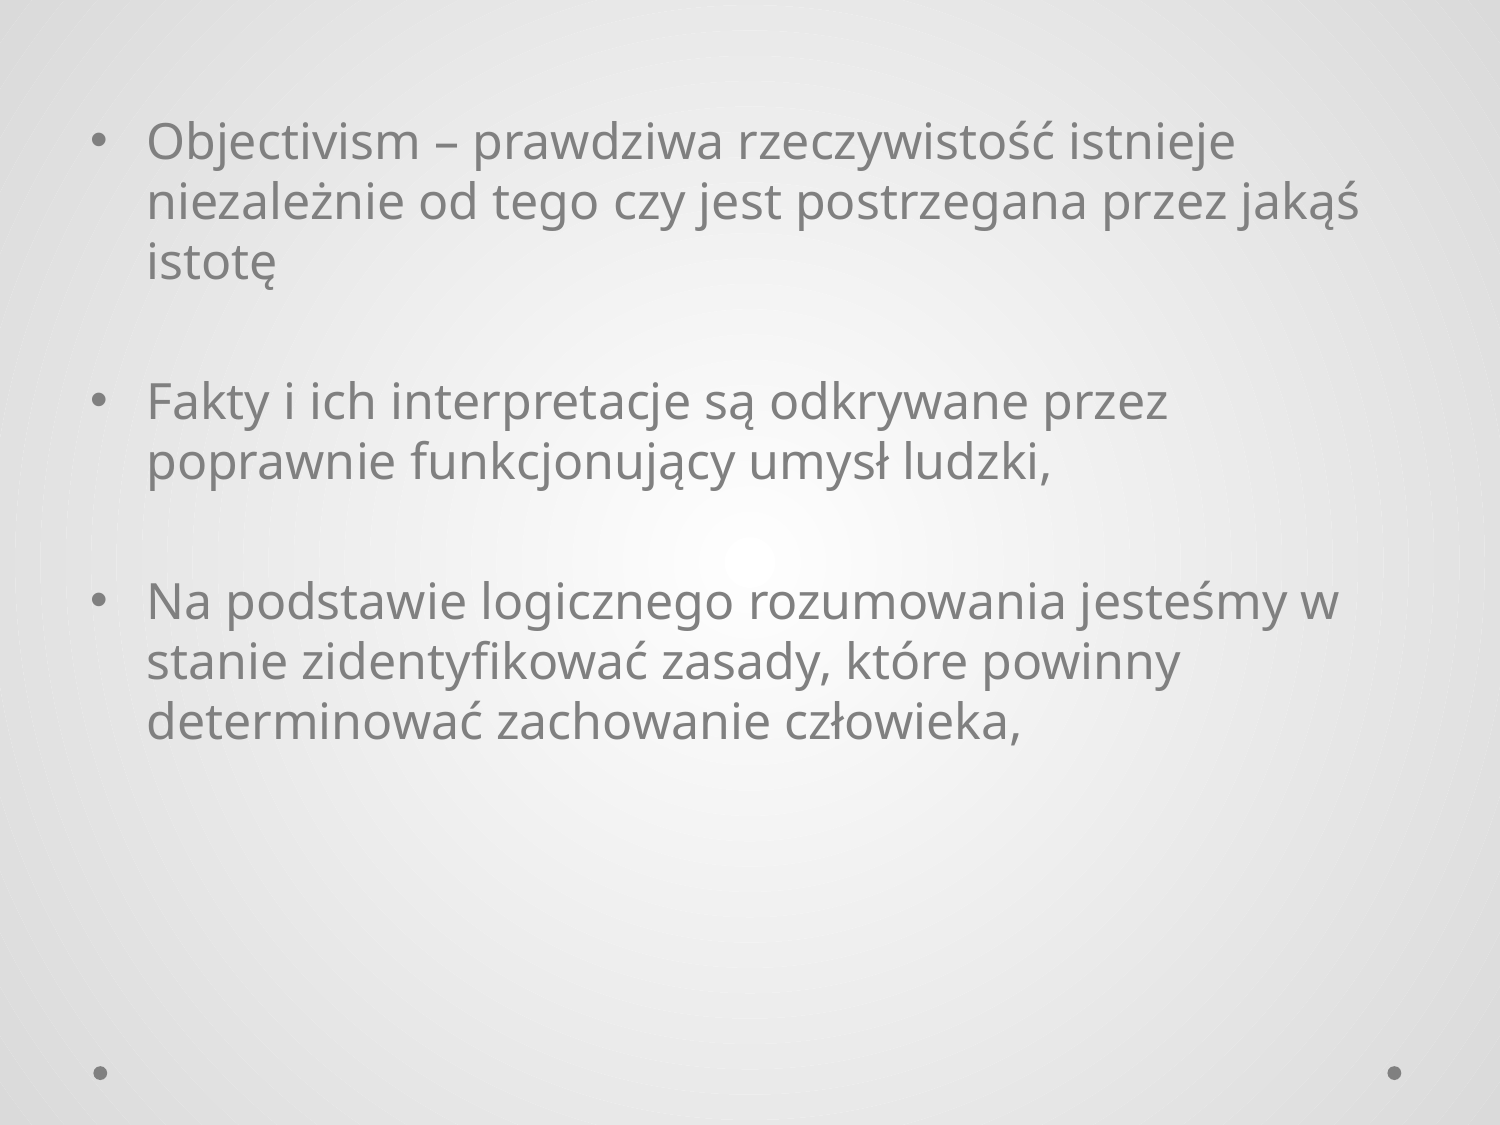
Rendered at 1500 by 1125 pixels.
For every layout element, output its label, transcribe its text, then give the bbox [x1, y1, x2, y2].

list Objectivism – prawdziwa rzeczywistość istnieje niezależnie od tego czy jest postrzegana przez jakąś istotę Fakty i ich interpretacje są odkrywane przez poprawnie funkcjonujący umysł ludzki, Na podstawie logicznego rozumowania jesteśmy w stanie zidentyfikować zasady, które powinny determinować zachowanie człowieka, [75, 101, 1425, 1005]
